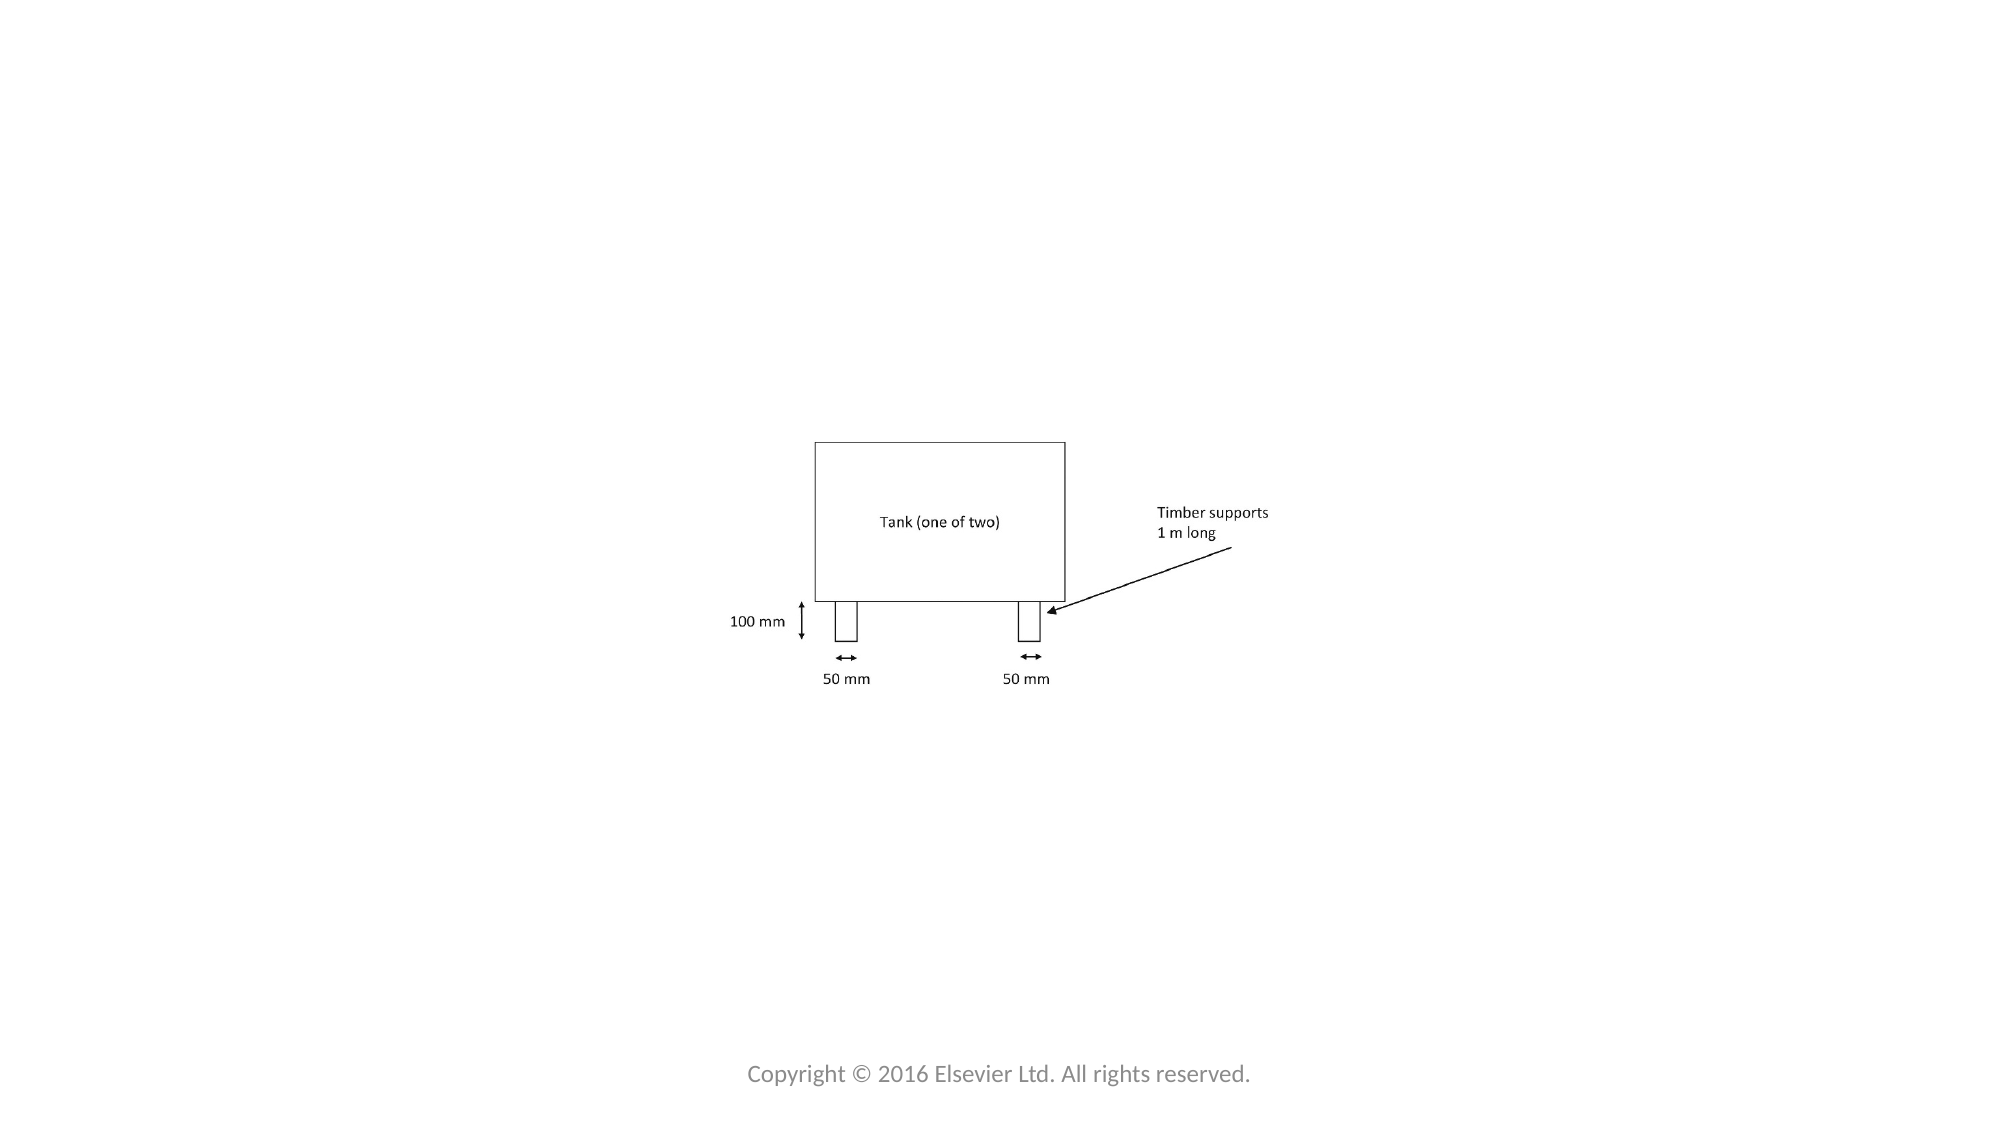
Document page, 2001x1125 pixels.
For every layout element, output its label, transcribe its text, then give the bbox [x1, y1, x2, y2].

footer Copyright © 2016 Elsevier Ltd. All rights reserved. [662, 1042, 1338, 1103]
picture [729, 440, 1270, 685]
